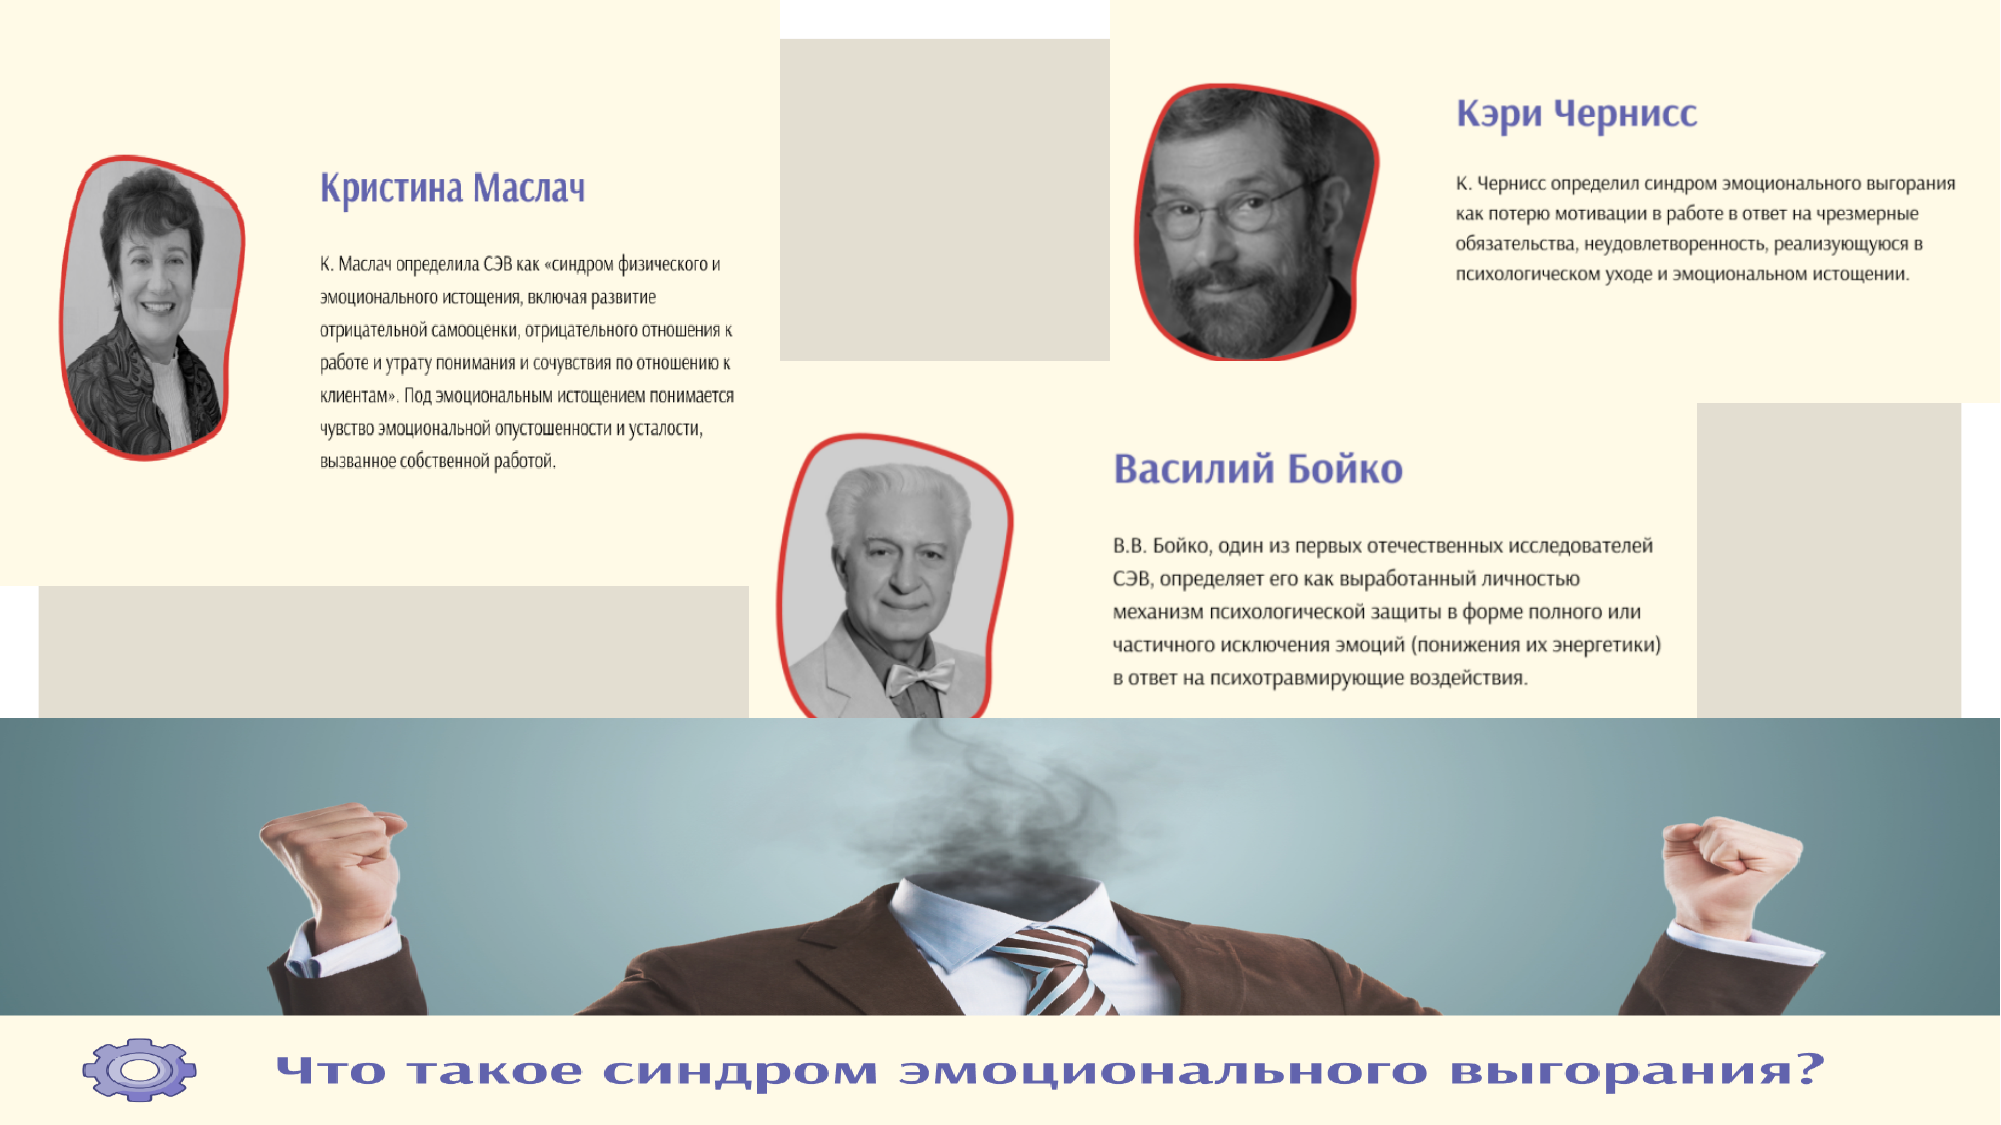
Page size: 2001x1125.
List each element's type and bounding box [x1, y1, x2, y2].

list [0, 0, 780, 586]
picture [0, 0, 2000, 1125]
